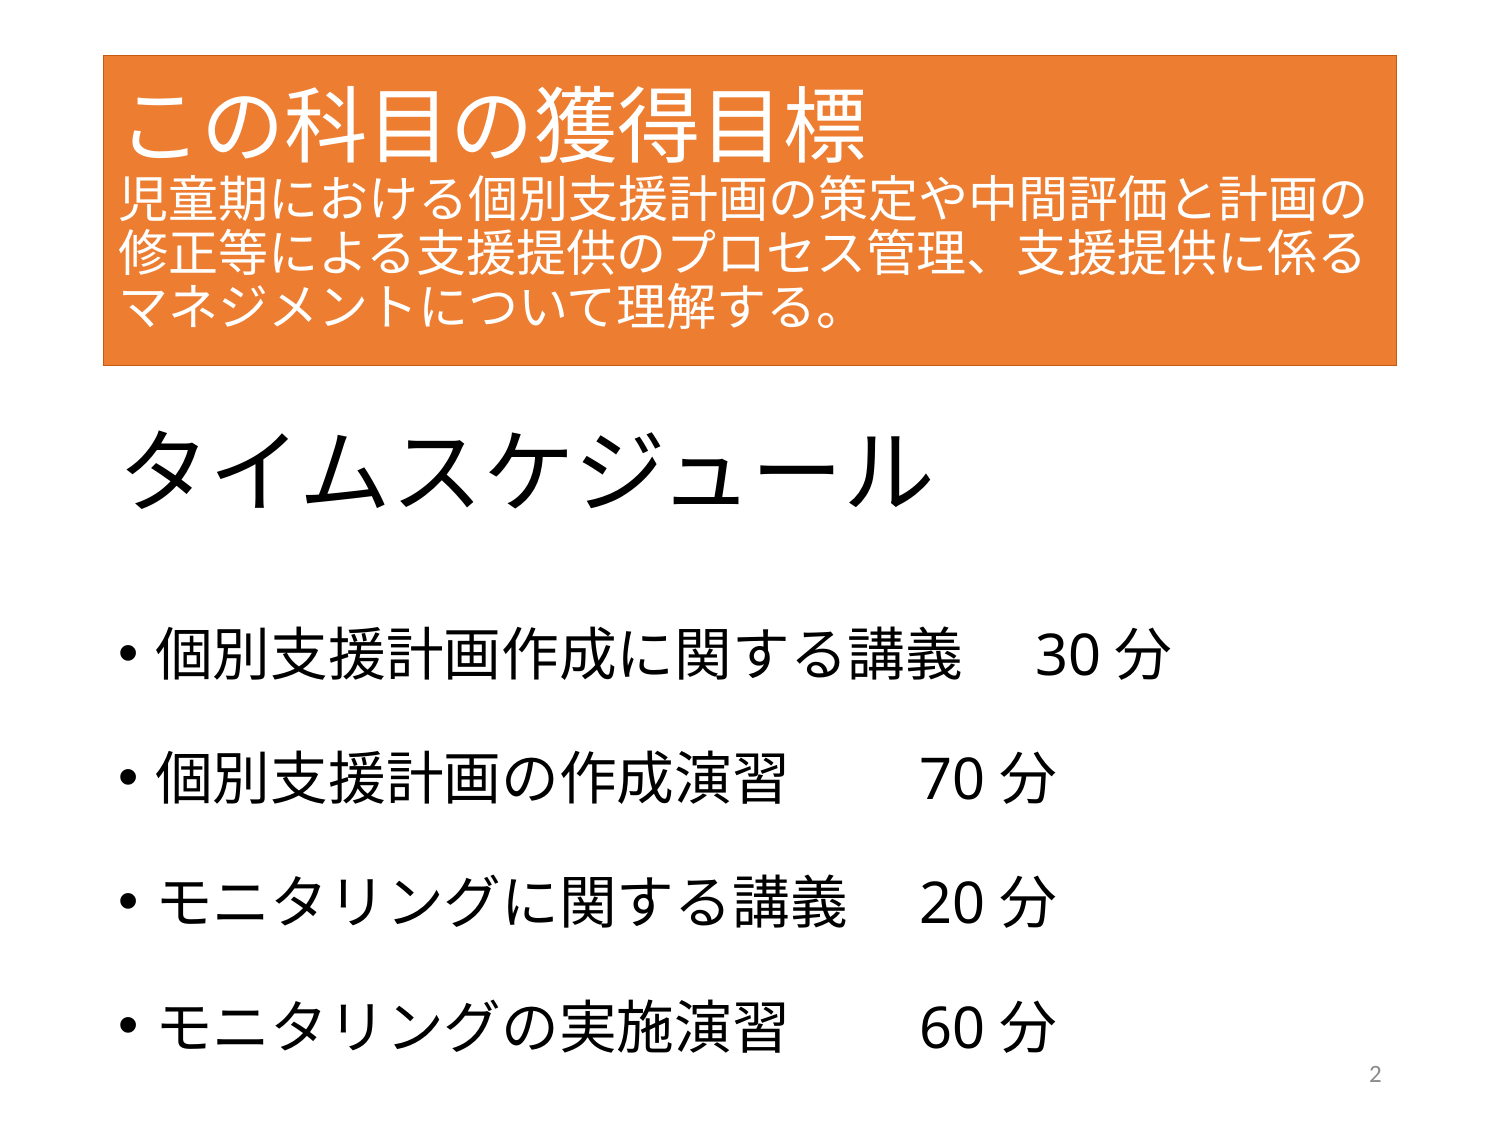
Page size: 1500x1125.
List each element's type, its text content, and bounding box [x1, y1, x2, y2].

title タイムスケジュール [103, 367, 1397, 575]
list 個別支援計画作成に関する講義 30分 個別支援計画の作成演習 70分 モニタリングに関する講義 20分 モニタリングの実施演習 60分 [103, 575, 1397, 1070]
text_box この科目の獲得目標 児童期における個別支援計画の策定や中間評価と計画の修正等による支援提供のプロセス管理、支援提供に係るマネジメントについて理解する。 [103, 55, 1397, 366]
slide_number 2 [1059, 1042, 1397, 1103]
